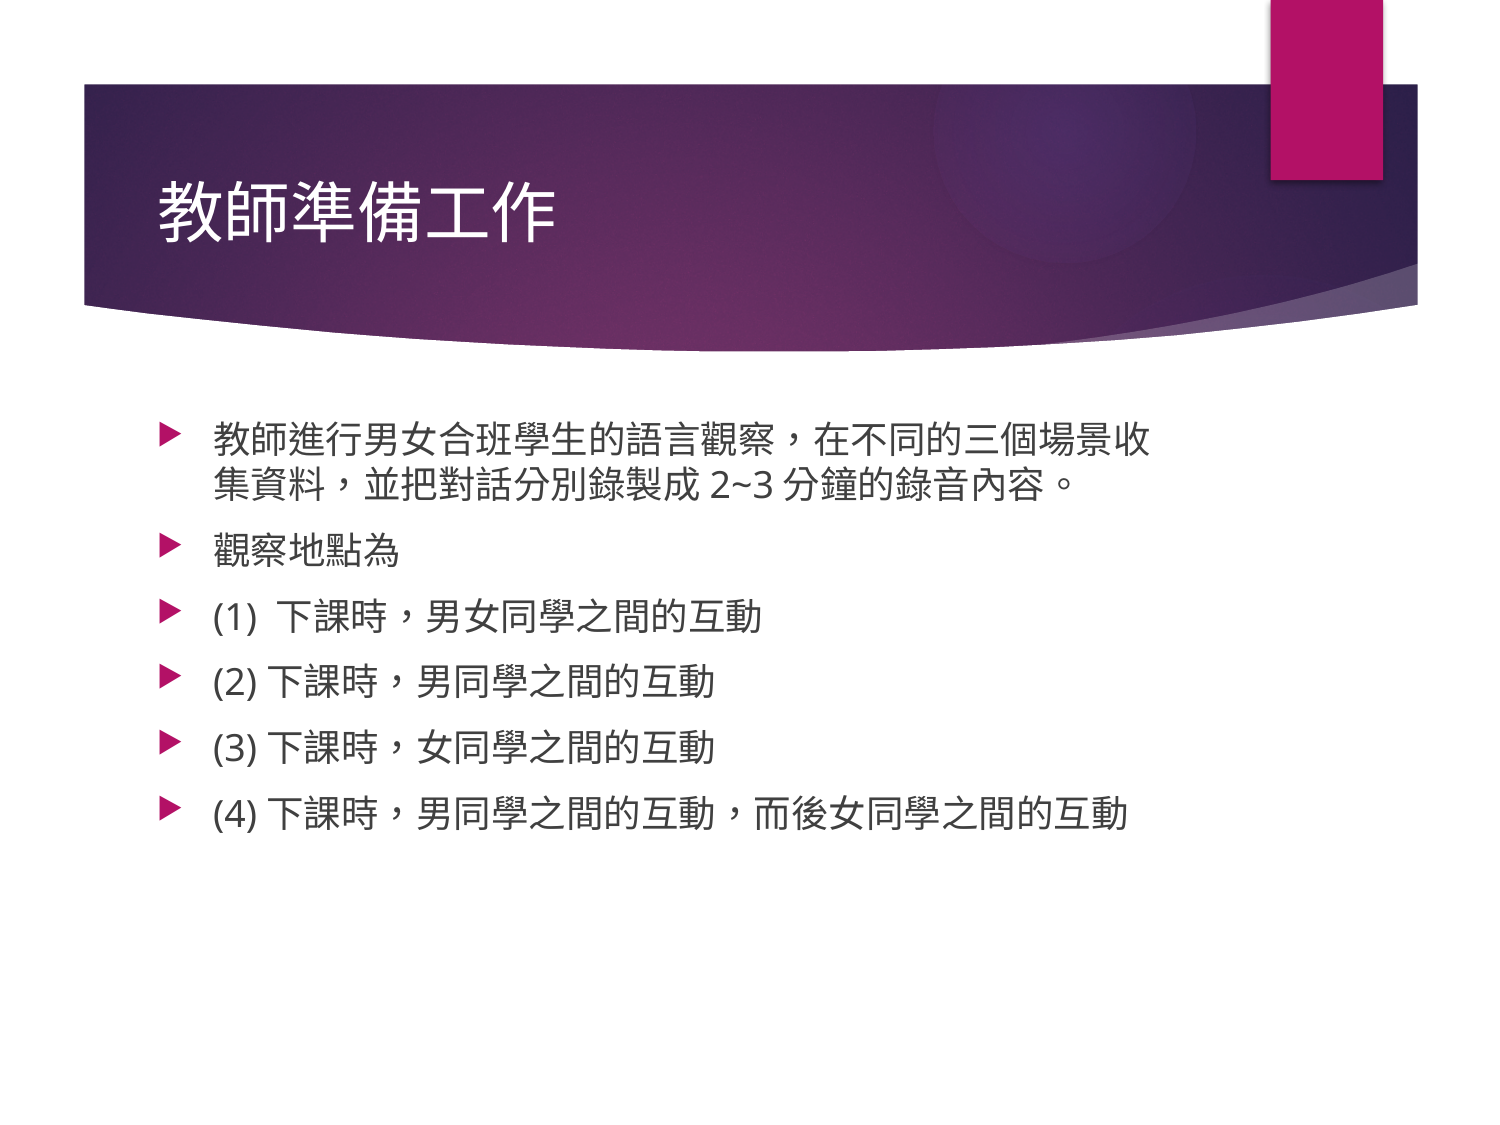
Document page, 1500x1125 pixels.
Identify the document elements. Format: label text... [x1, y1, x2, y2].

title 教師準備工作 [142, 152, 1183, 269]
list 教師進行男女合班學生的語言觀察，在不同的三個場景收集資料，並把對話分別錄製成2~3分鐘的錄音內容。 觀察地點為 (1) 下課時，男女同學之間的互動 (2)下課時，男同學之間的互動 (3)下課時，女同學之間的互動 (4)下課時，男同學之間的互動，而後女同學之間的互動 [141, 408, 1183, 988]
